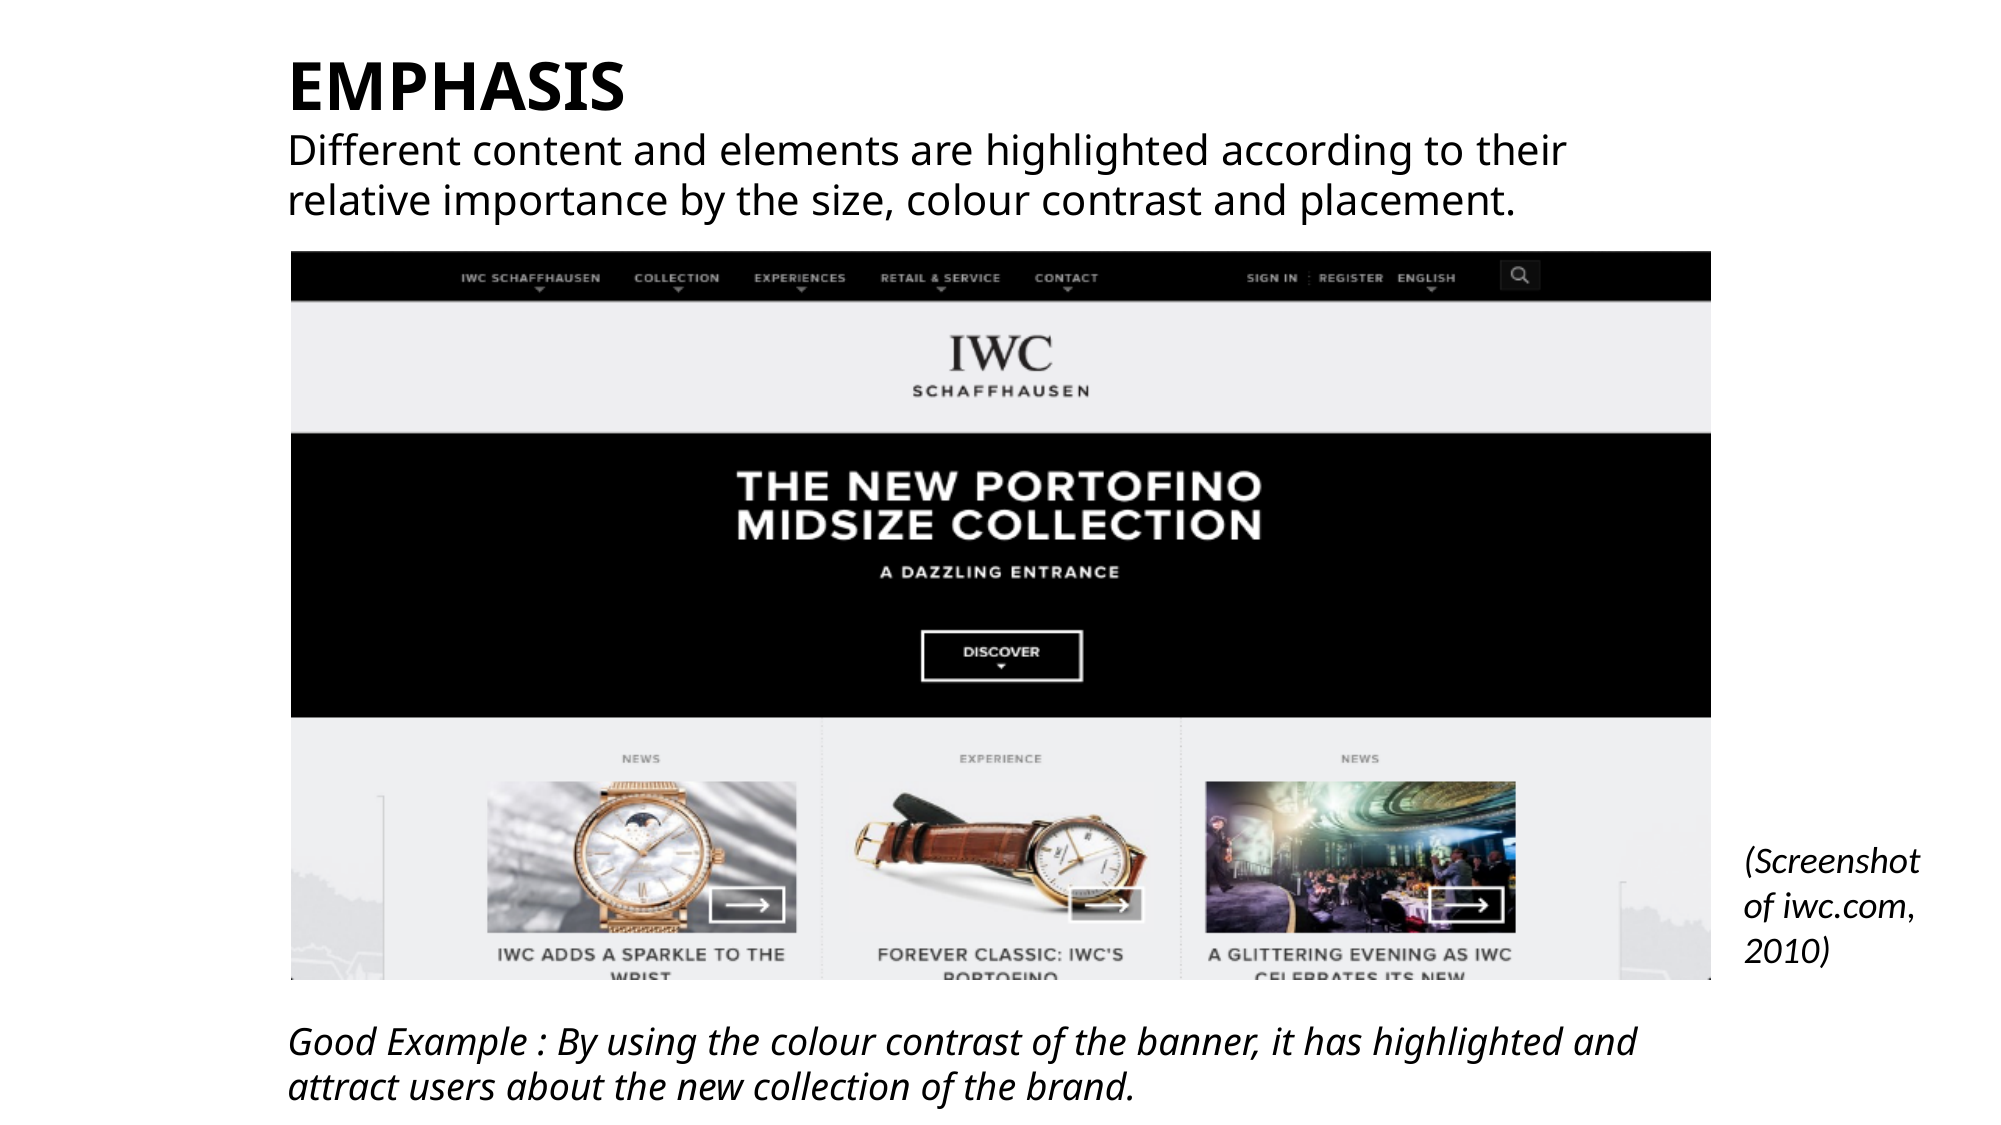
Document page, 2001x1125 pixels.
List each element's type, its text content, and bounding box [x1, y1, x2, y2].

text_box (Screenshot of iwc.com, 2010) [1728, 828, 1955, 979]
text_box EMPHASIS Different content and elements are highlighted according to their relative importance by the size, colour contrast and placement. [272, 36, 1729, 231]
picture [291, 251, 1711, 980]
text_box Good Example : By using the colour contrast of the banner, it has highlighted and attract users about the new collection of the brand. [272, 1010, 1729, 1116]
